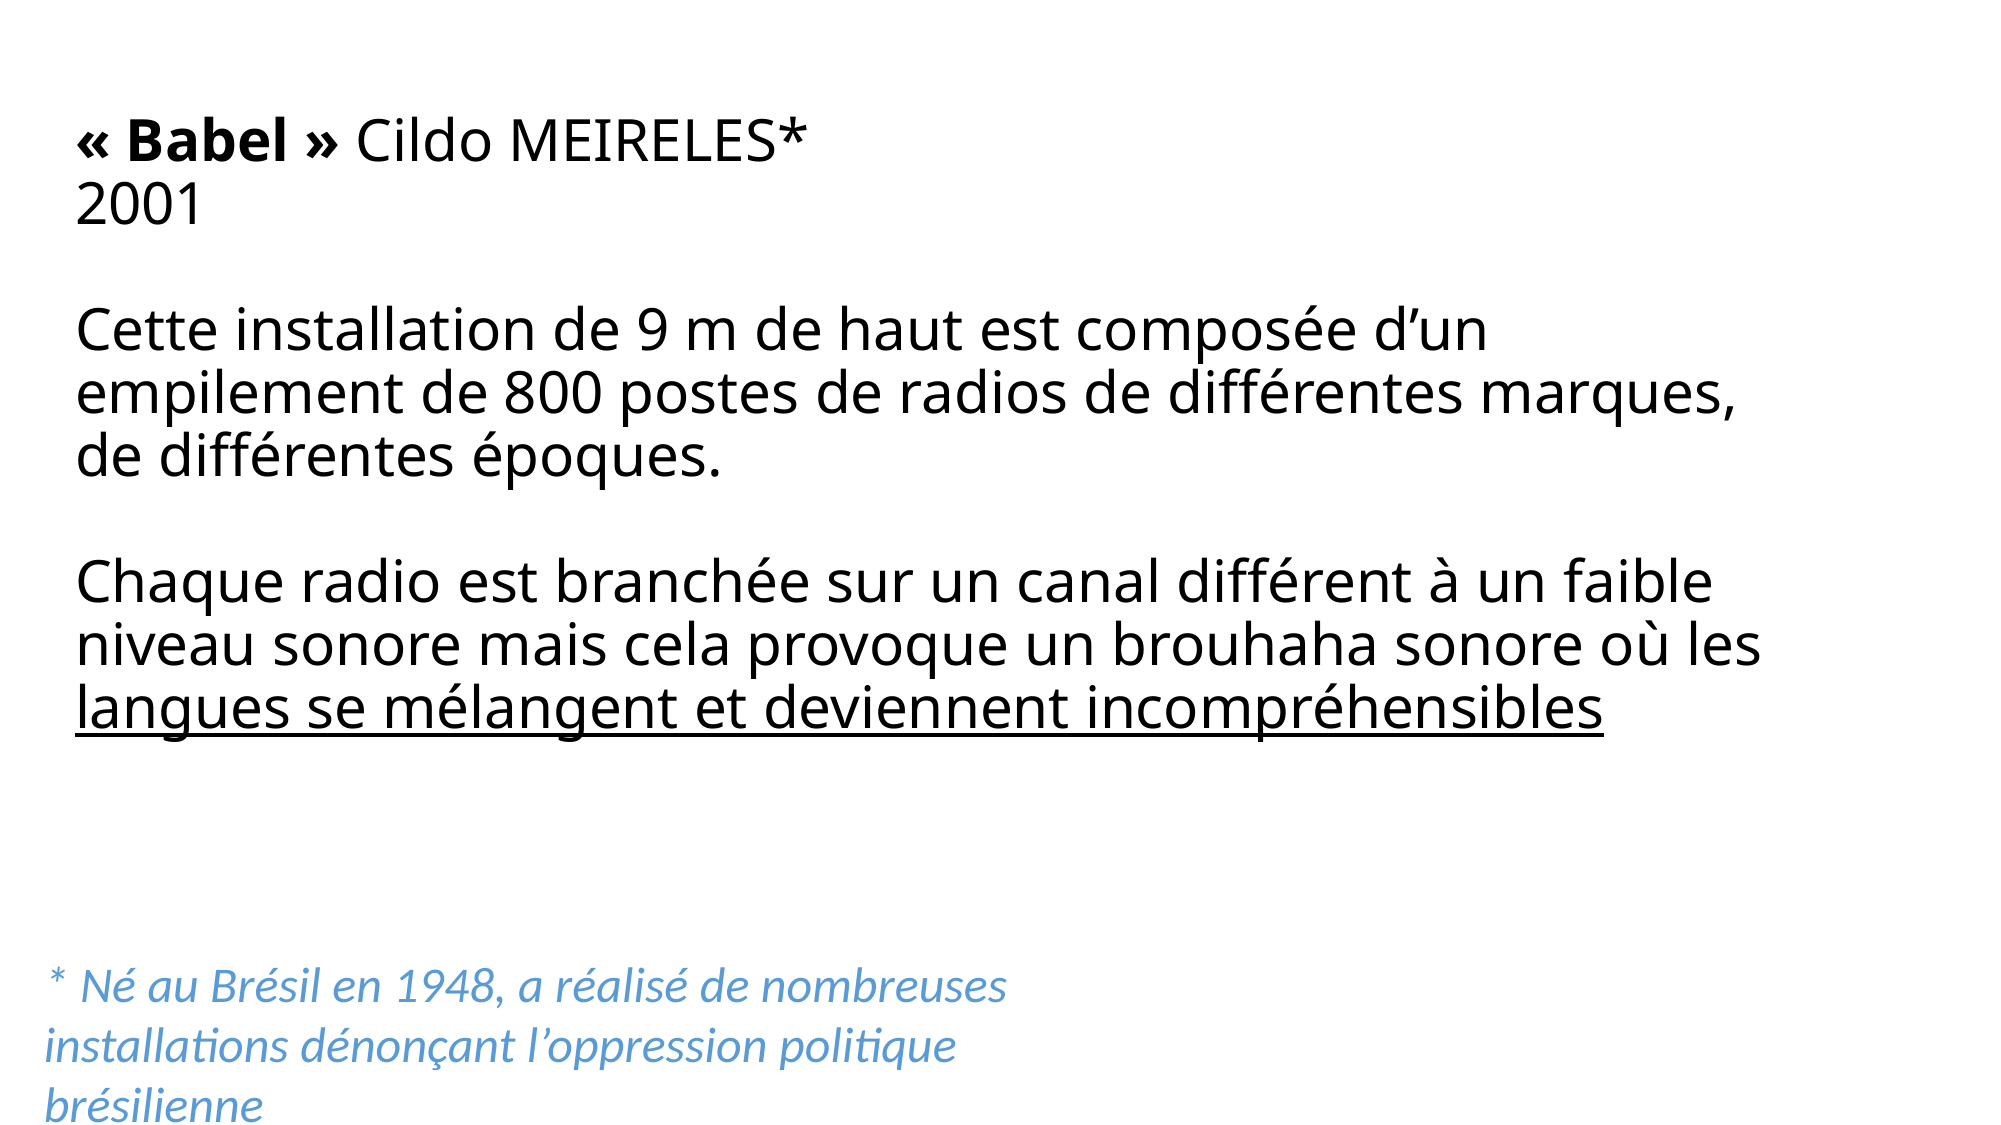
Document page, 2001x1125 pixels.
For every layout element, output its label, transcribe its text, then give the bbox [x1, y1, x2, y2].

text_box * Né au Brésil en 1948, a réalisé de nombreuses installations dénonçant l’oppression politique brésilienne [28, 944, 1047, 1125]
title « Babel » Cildo MEIRELES* 2001 Cette installation de 9 m de haut est composée d’un empilement de 800 postes de radios de différentes marques, de différentes époques. Chaque radio est branchée sur un canal différent à un faible niveau sonore mais cela provoque un brouhaha sonore où les langues se mélangent et deviennent incompréhensibles [60, 317, 1797, 535]
